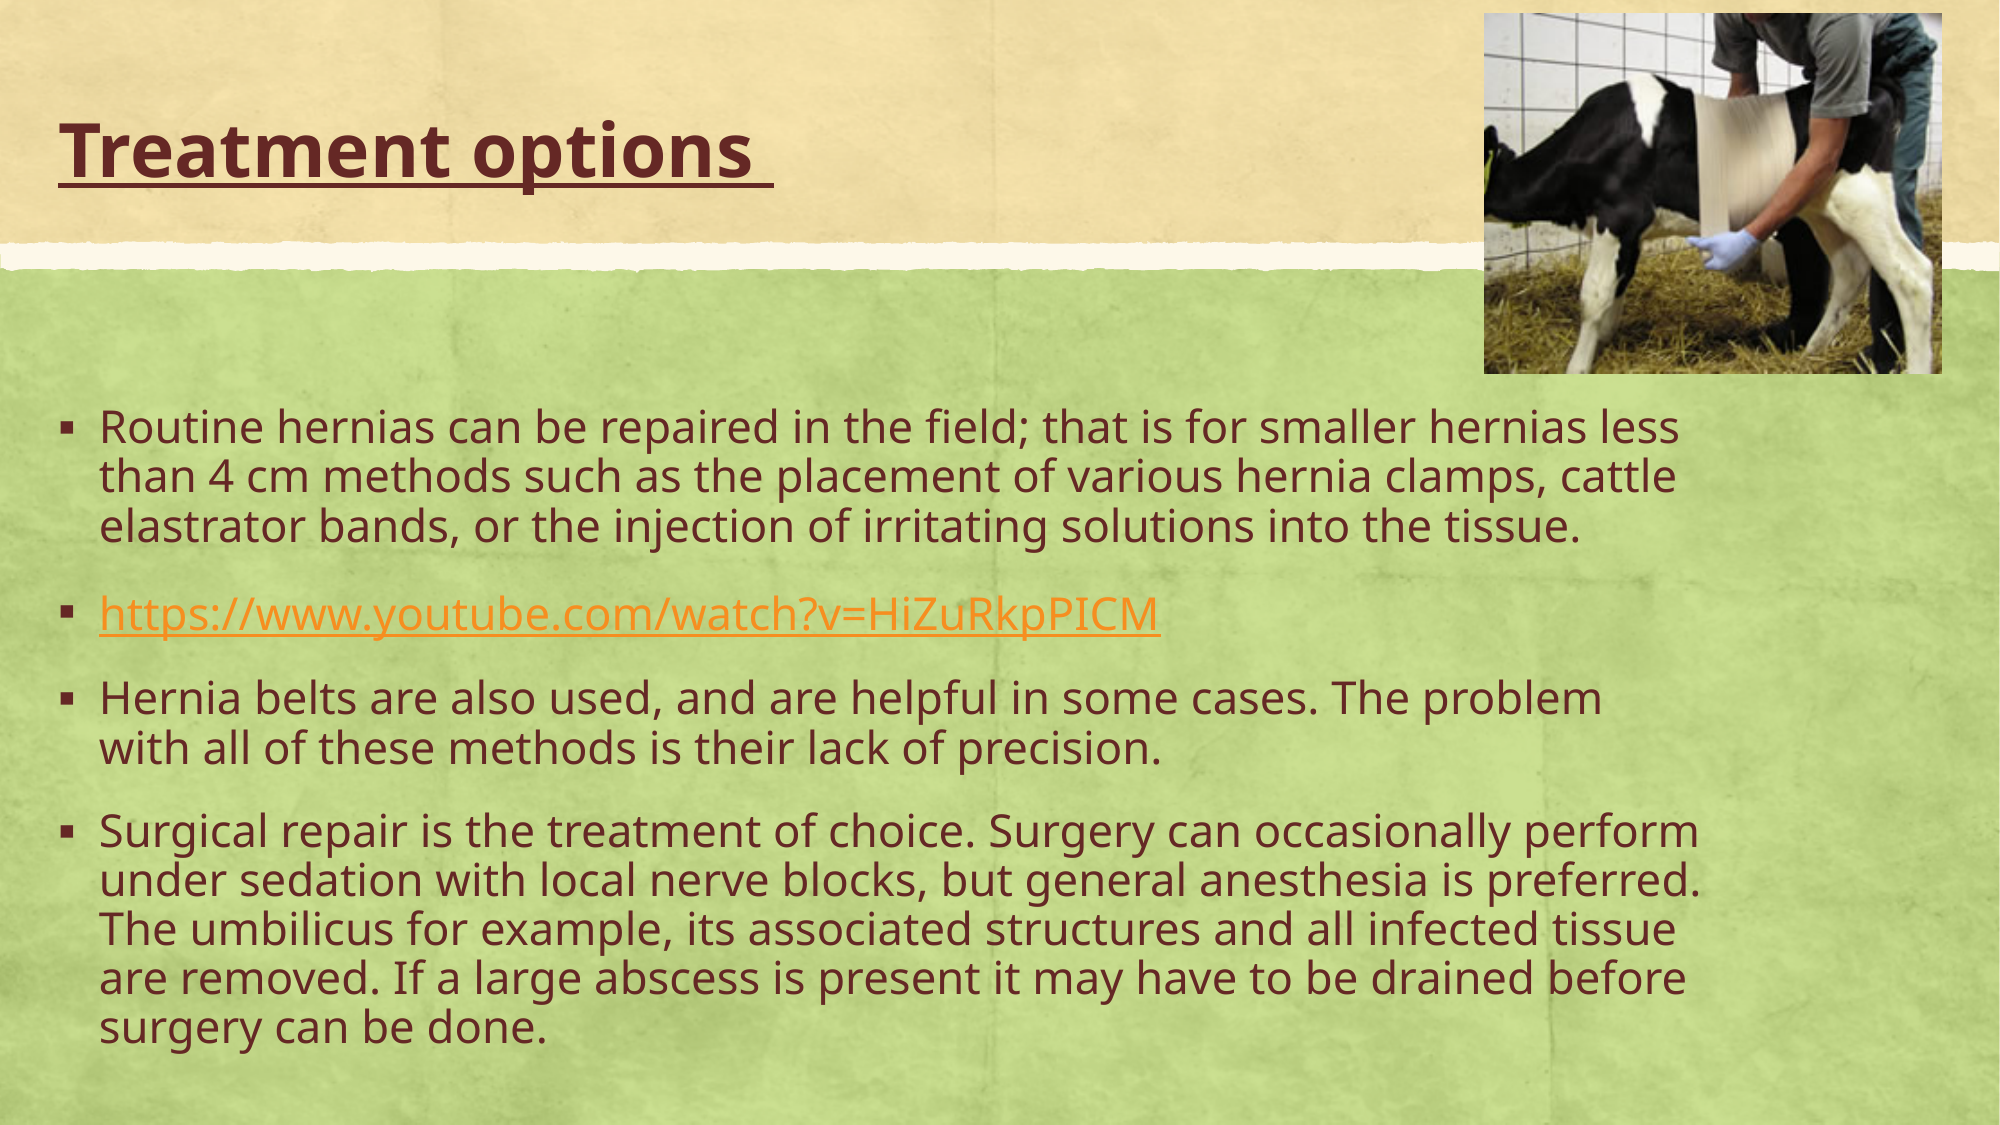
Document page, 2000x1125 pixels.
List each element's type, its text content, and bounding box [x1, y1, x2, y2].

title Treatment options [43, 13, 1484, 201]
picture [1484, 13, 1942, 374]
list Routine hernias can be repaired in the field; that is for smaller hernias less than 4 cm methods such as the placement of various hernia clamps, cattle elastrator bands, or the injection of irritating solutions into the tissue. https://www.youtube.com/watch?v=HiZuRkpPICM Hernia belts are also used, and are helpful in some cases. The problem with all of these methods is their lack of precision. Surgical repair is the treatment of choice. Surgery can occasionally perform under sedation with local nerve blocks, but general anesthesia is preferred. The umbilicus for example, its associated structures and all infected tissue are removed. If a large abscess is present it may have to be drained before surgery can be done. [43, 397, 1721, 1098]
